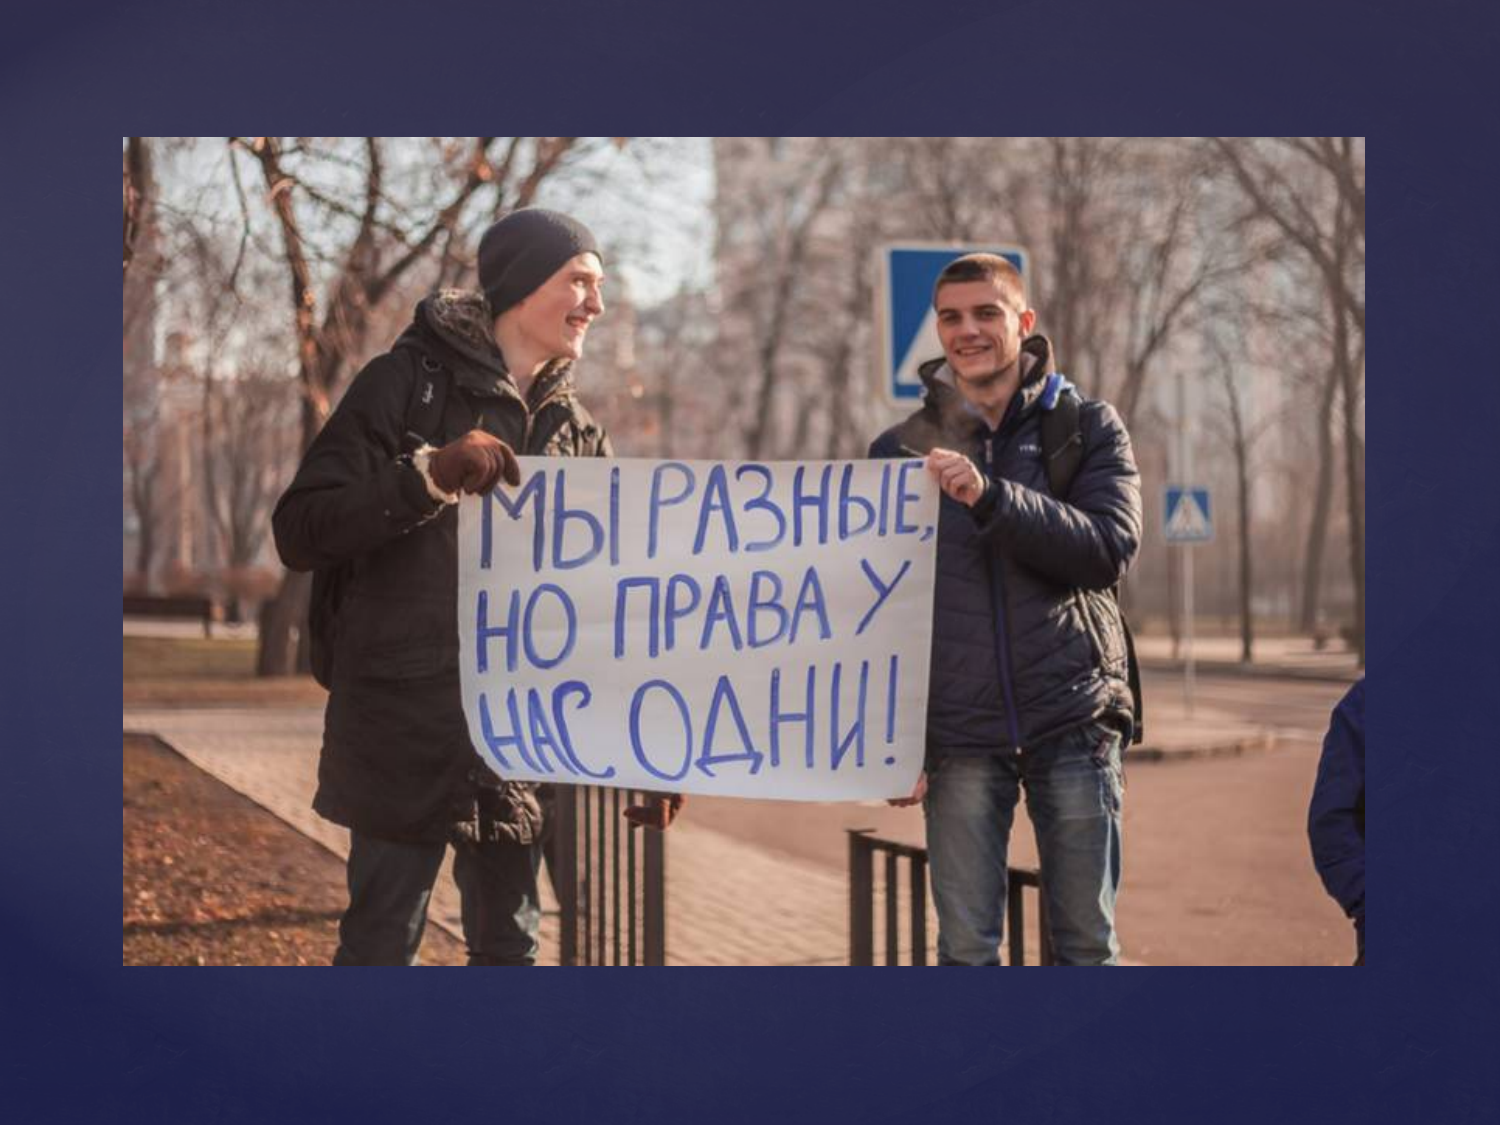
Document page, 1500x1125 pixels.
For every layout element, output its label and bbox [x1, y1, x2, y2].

list [123, 136, 1365, 966]
